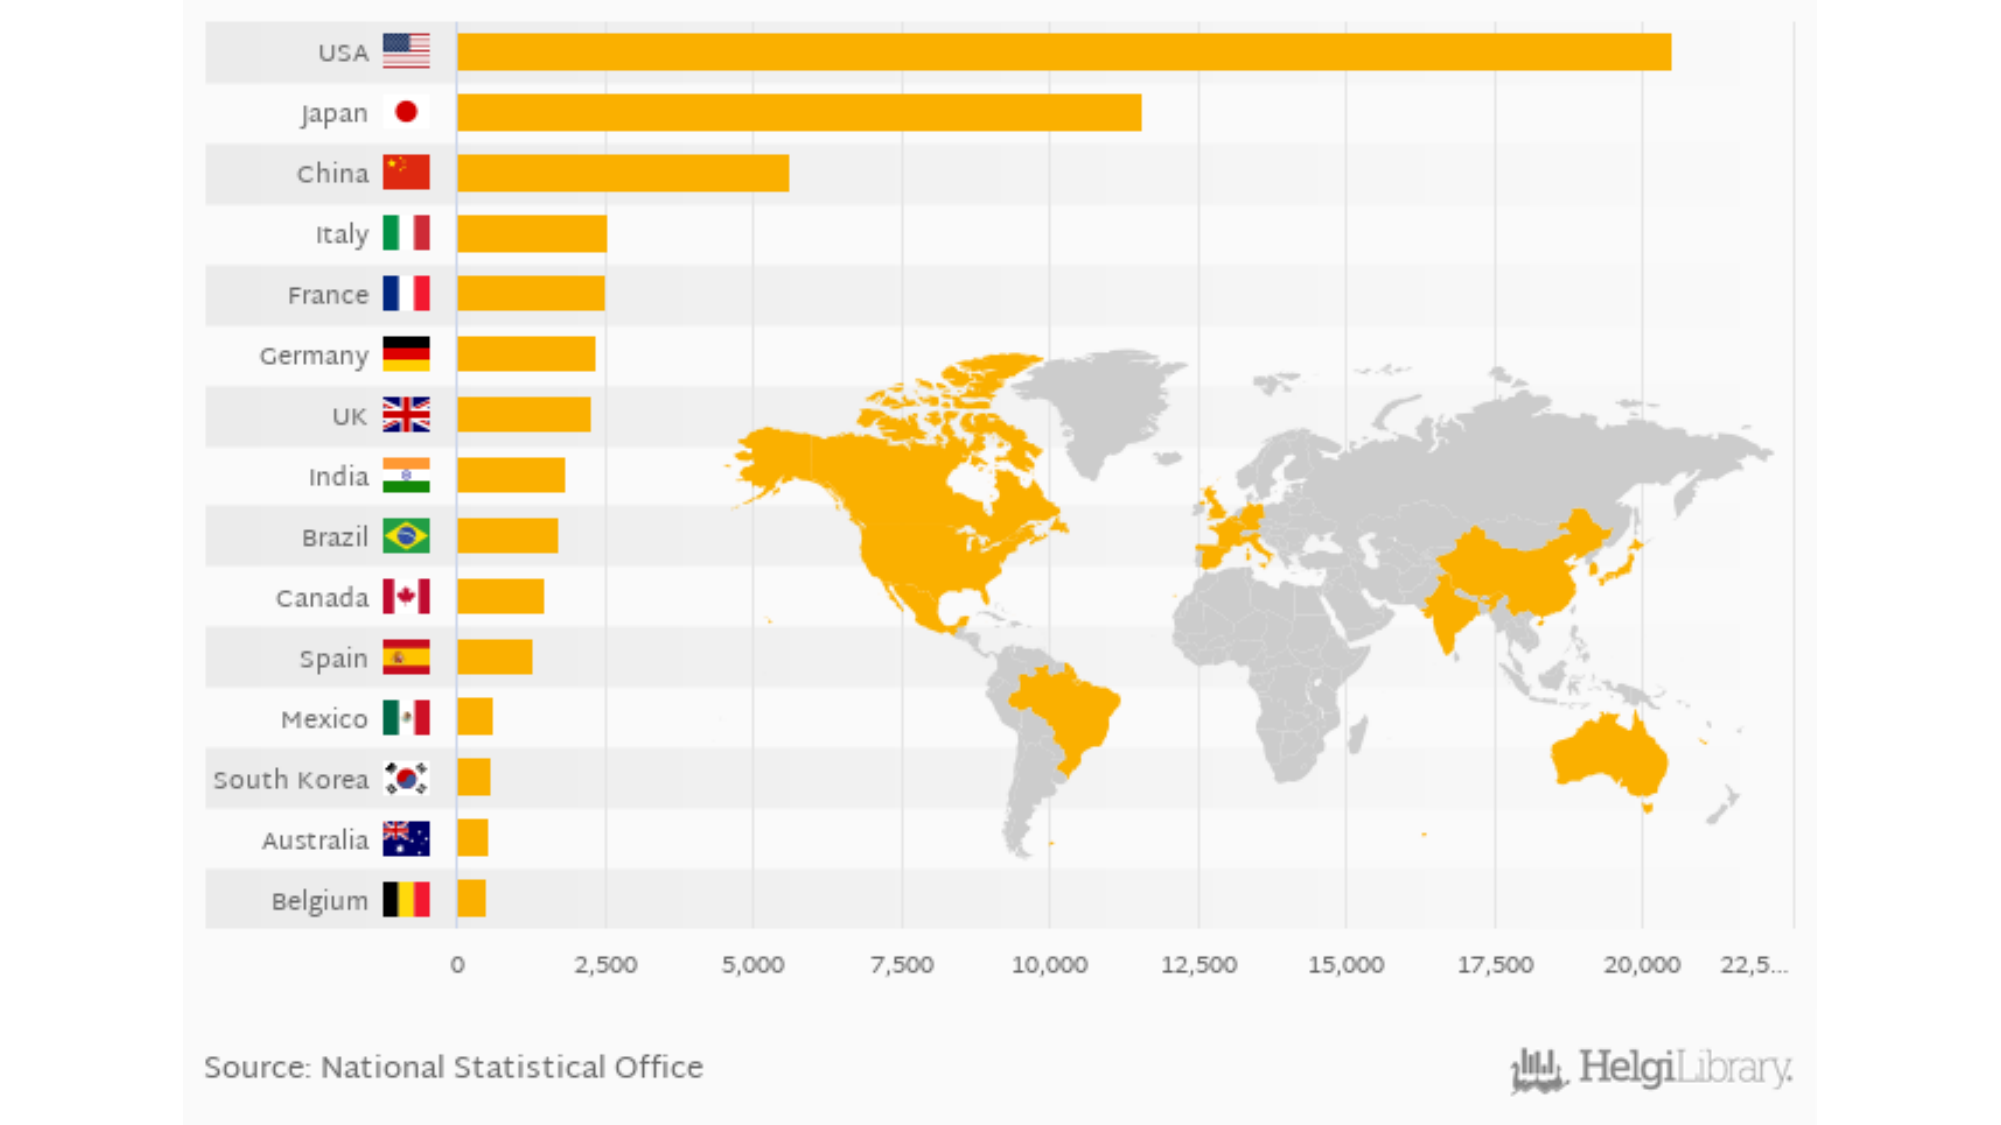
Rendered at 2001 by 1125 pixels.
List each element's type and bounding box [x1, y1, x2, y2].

picture [182, 0, 1817, 1125]
